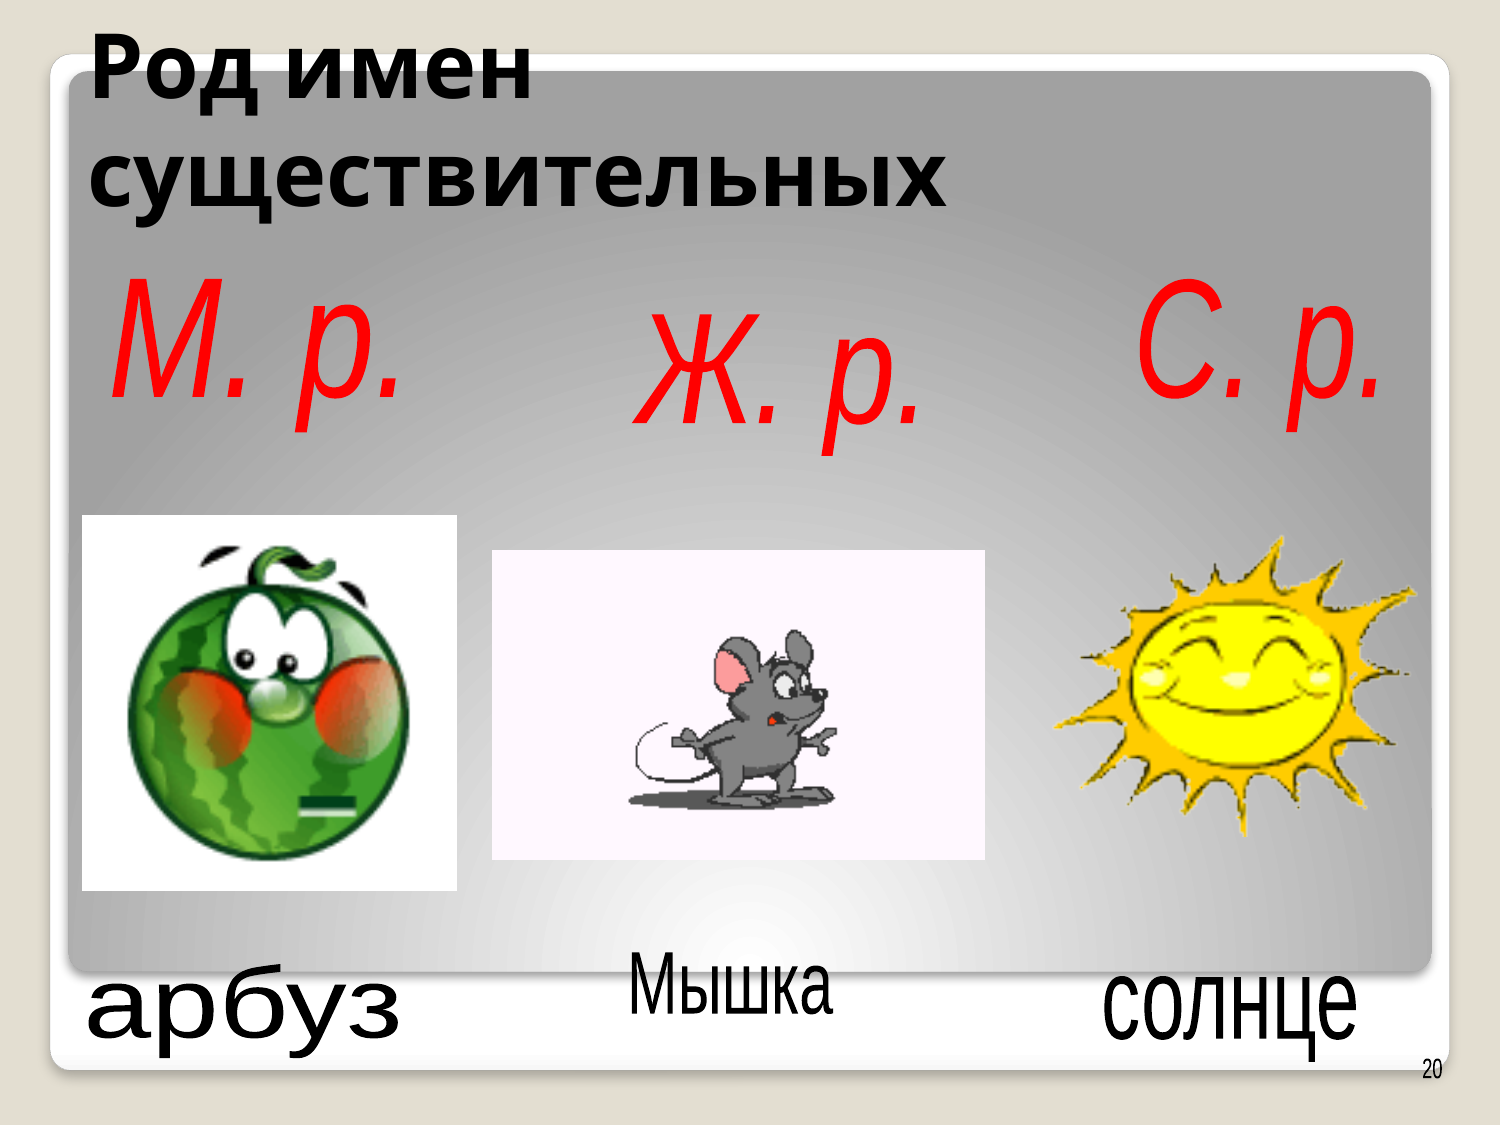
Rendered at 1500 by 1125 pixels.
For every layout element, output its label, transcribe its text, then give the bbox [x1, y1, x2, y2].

picture [81, 515, 458, 891]
title Род имен существительных [72, 0, 1425, 232]
picture [1030, 527, 1458, 837]
picture [491, 550, 985, 861]
